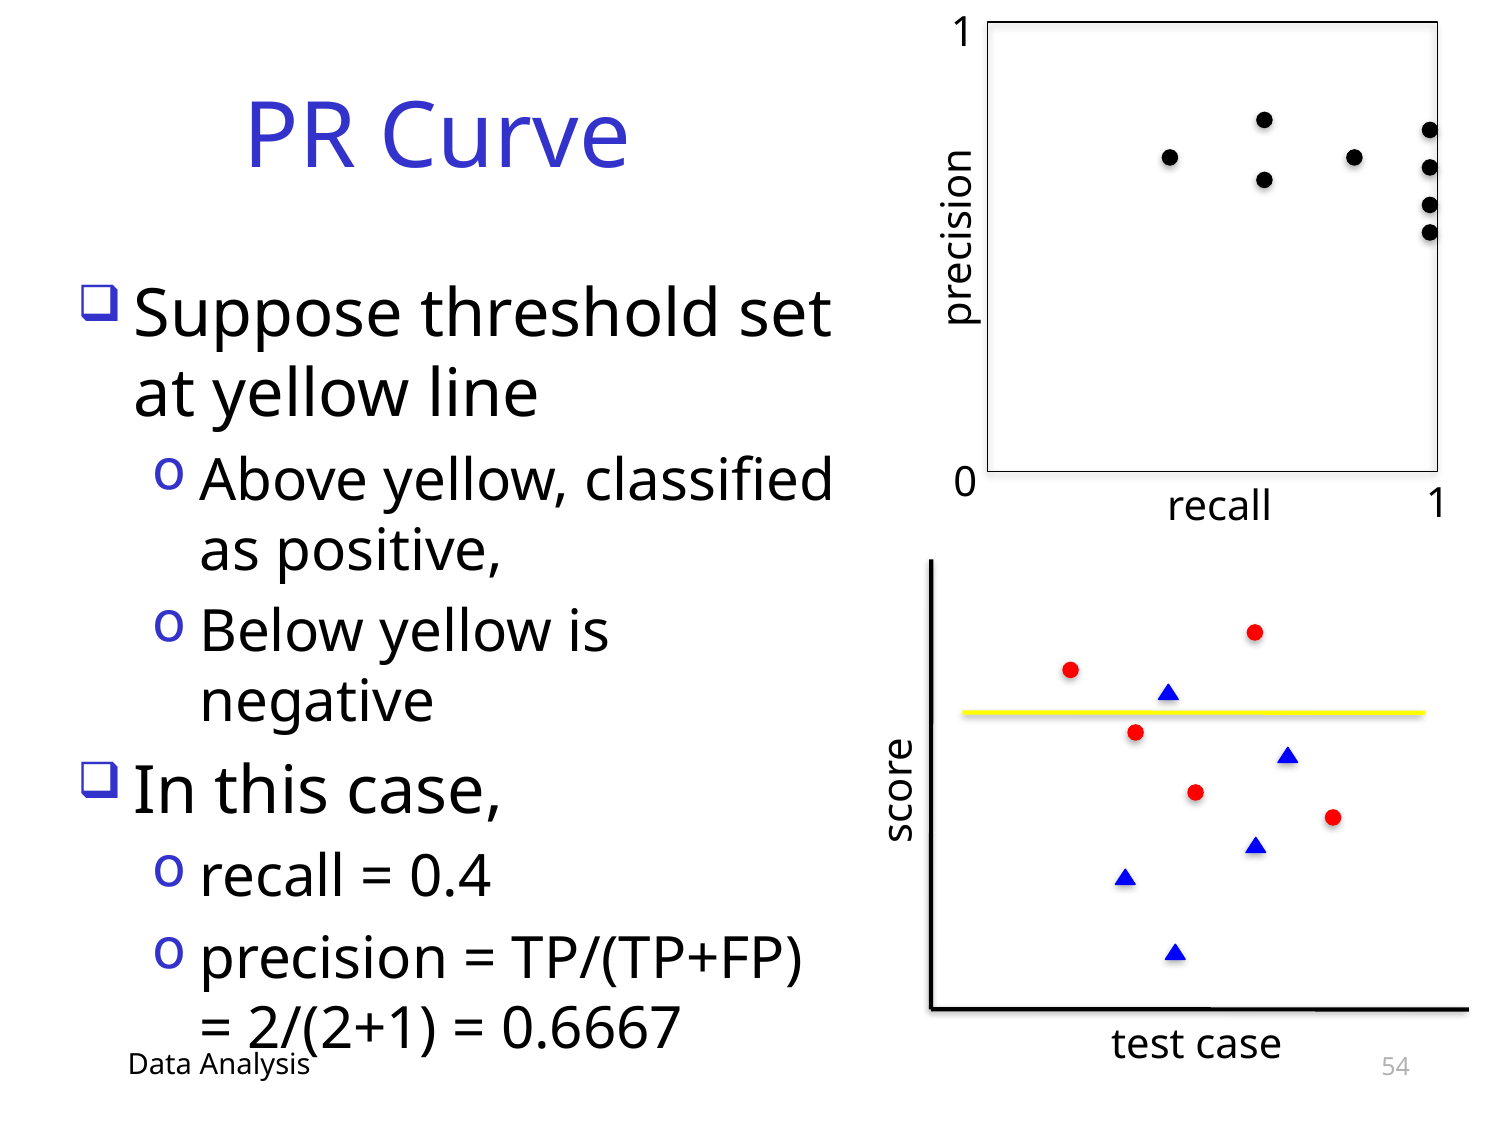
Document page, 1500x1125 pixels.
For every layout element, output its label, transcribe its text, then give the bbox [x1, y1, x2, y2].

text_box score [862, 794, 928, 858]
text_box [1346, 149, 1363, 166]
text_box [1277, 746, 1299, 764]
text_box [1256, 171, 1273, 189]
text_box 1 [936, 0, 990, 62]
text_box [1246, 624, 1264, 641]
text_box [1114, 868, 1136, 886]
text_box [1421, 224, 1439, 241]
list Suppose threshold set at yellow line Above yellow, classified as positive, Below yellow is negative In this case, recall = 0.4 precision = TP/(TP+FP) = 2/(2+1) = 0.6667 [62, 262, 863, 1013]
text_box [1187, 784, 1204, 801]
text_box score [862, 723, 928, 782]
slide_number 54 [1074, 1037, 1425, 1098]
text_box [1157, 683, 1179, 701]
title PR Curve [24, 37, 851, 226]
text_box [1324, 809, 1342, 826]
text_box [1421, 121, 1439, 139]
text_box 0 [938, 446, 993, 512]
text_box [1245, 836, 1267, 854]
text_box [1421, 159, 1439, 176]
text_box [1062, 661, 1079, 679]
text_box recall [1152, 481, 1288, 537]
footer Data Analysis [112, 1037, 776, 1101]
text_box 1 [1411, 468, 1465, 534]
text_box [987, 21, 1438, 472]
text_box [1256, 111, 1273, 129]
text_box [1161, 149, 1179, 166]
text_box test case [1096, 1019, 1298, 1075]
text_box [1421, 196, 1439, 214]
text_box [1127, 724, 1144, 741]
text_box [1164, 943, 1186, 961]
text_box precision [921, 134, 982, 342]
